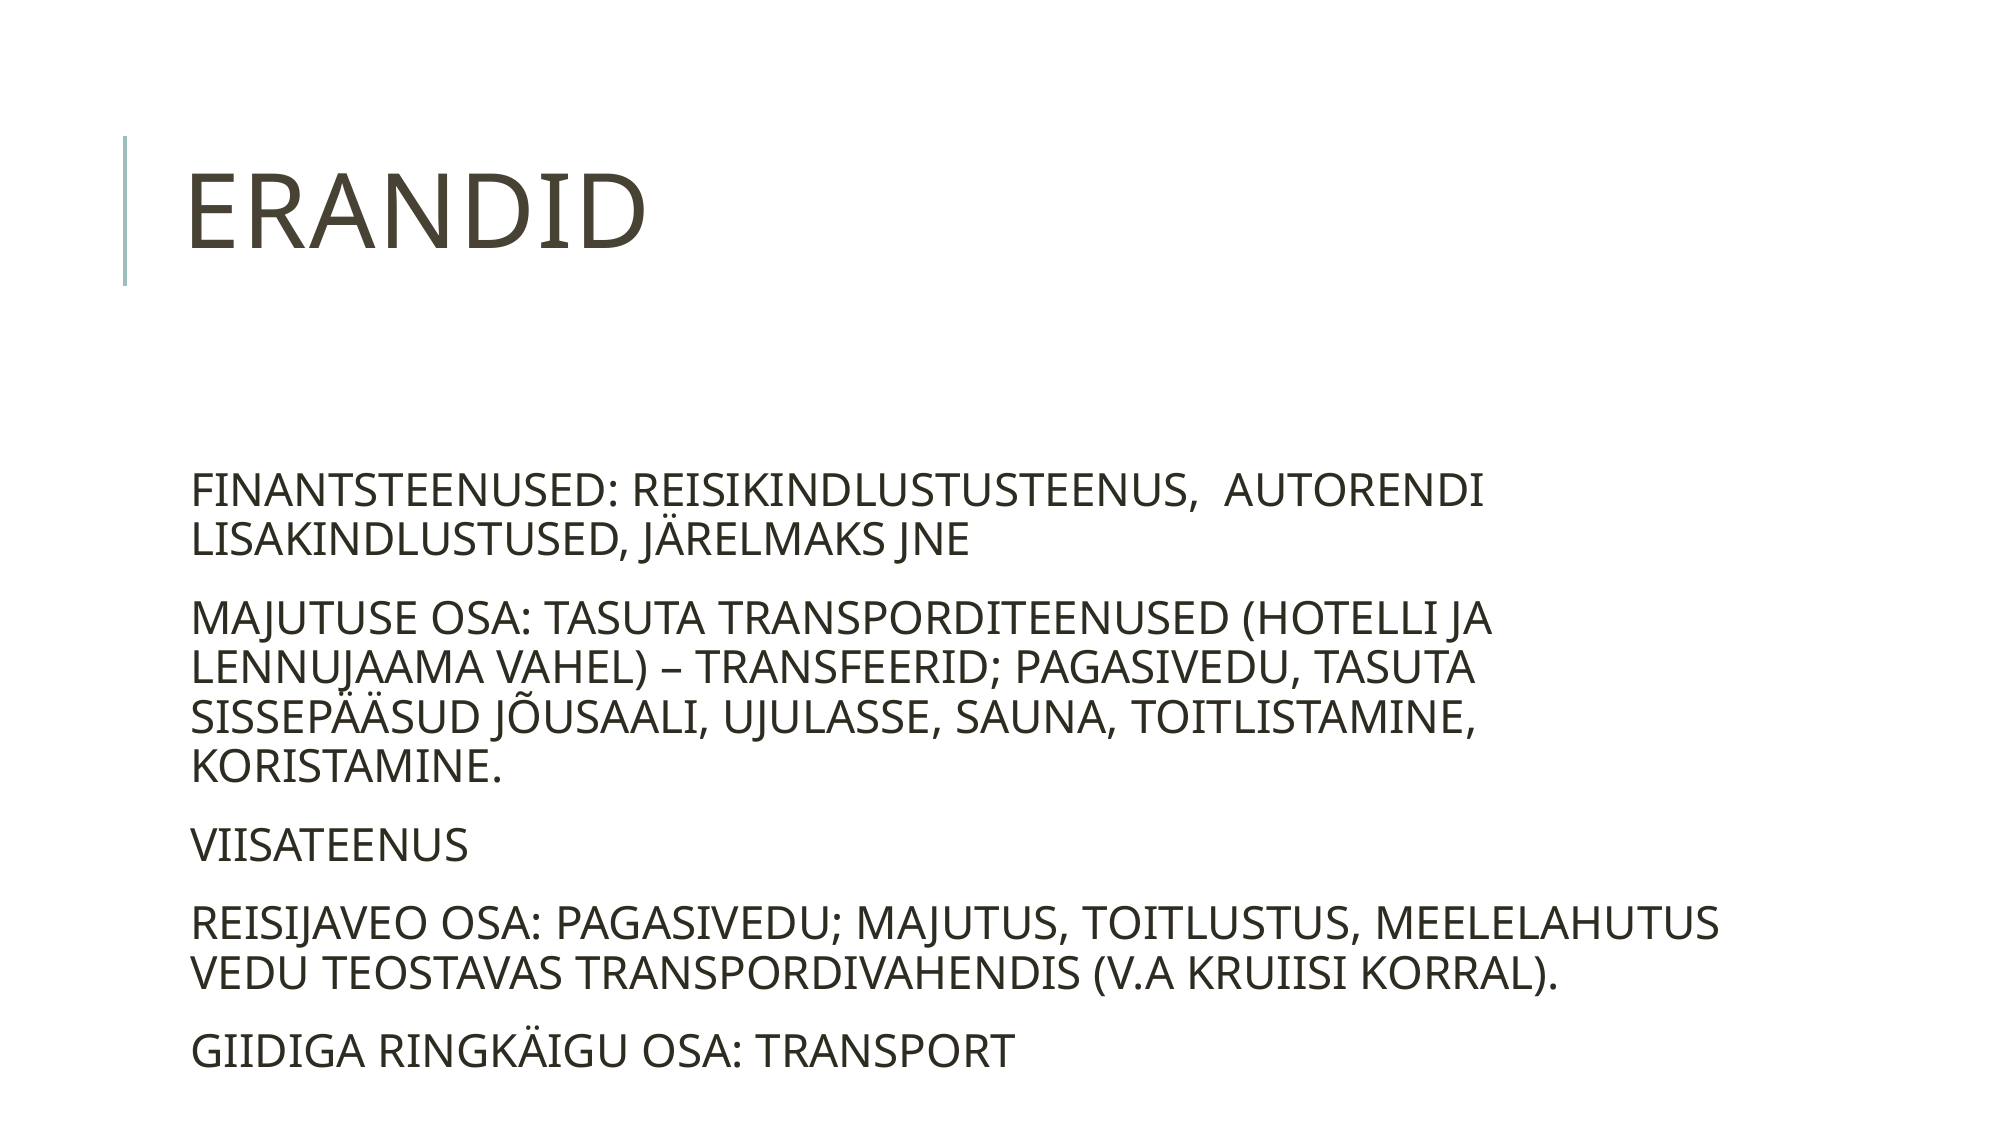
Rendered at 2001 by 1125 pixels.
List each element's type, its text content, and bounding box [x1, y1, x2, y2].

title ERANDID [168, 96, 1763, 342]
list FINANTSTEENUSED: REISIKINDLUSTUSTEENUS, AUTORENDI LISAKINDLUSTUSED, JÄRELMAKS JNE MAJUTUSE OSA: TASUTA TRANSPORDITEENUSED (HOTELLI JA LENNUJAAMA VAHEL) – TRANSFEERID; PAGASIVEDU, TASUTA SISSEPÄÄSUD JÕUSAALI, UJULASSE, SAUNA, TOITLISTAMINE, KORISTAMINE. VIISATEENUS REISIJAVEO OSA: PAGASIVEDU; MAJUTUS, TOITLUSTUS, MEELELAHUTUS VEDU TEOSTAVAS TRANSPORDIVAHENDIS (V.A KRUIISI KORRAL). GIIDIGA RINGKÄIGU OSA: TRANSPORT [168, 375, 1763, 1035]
